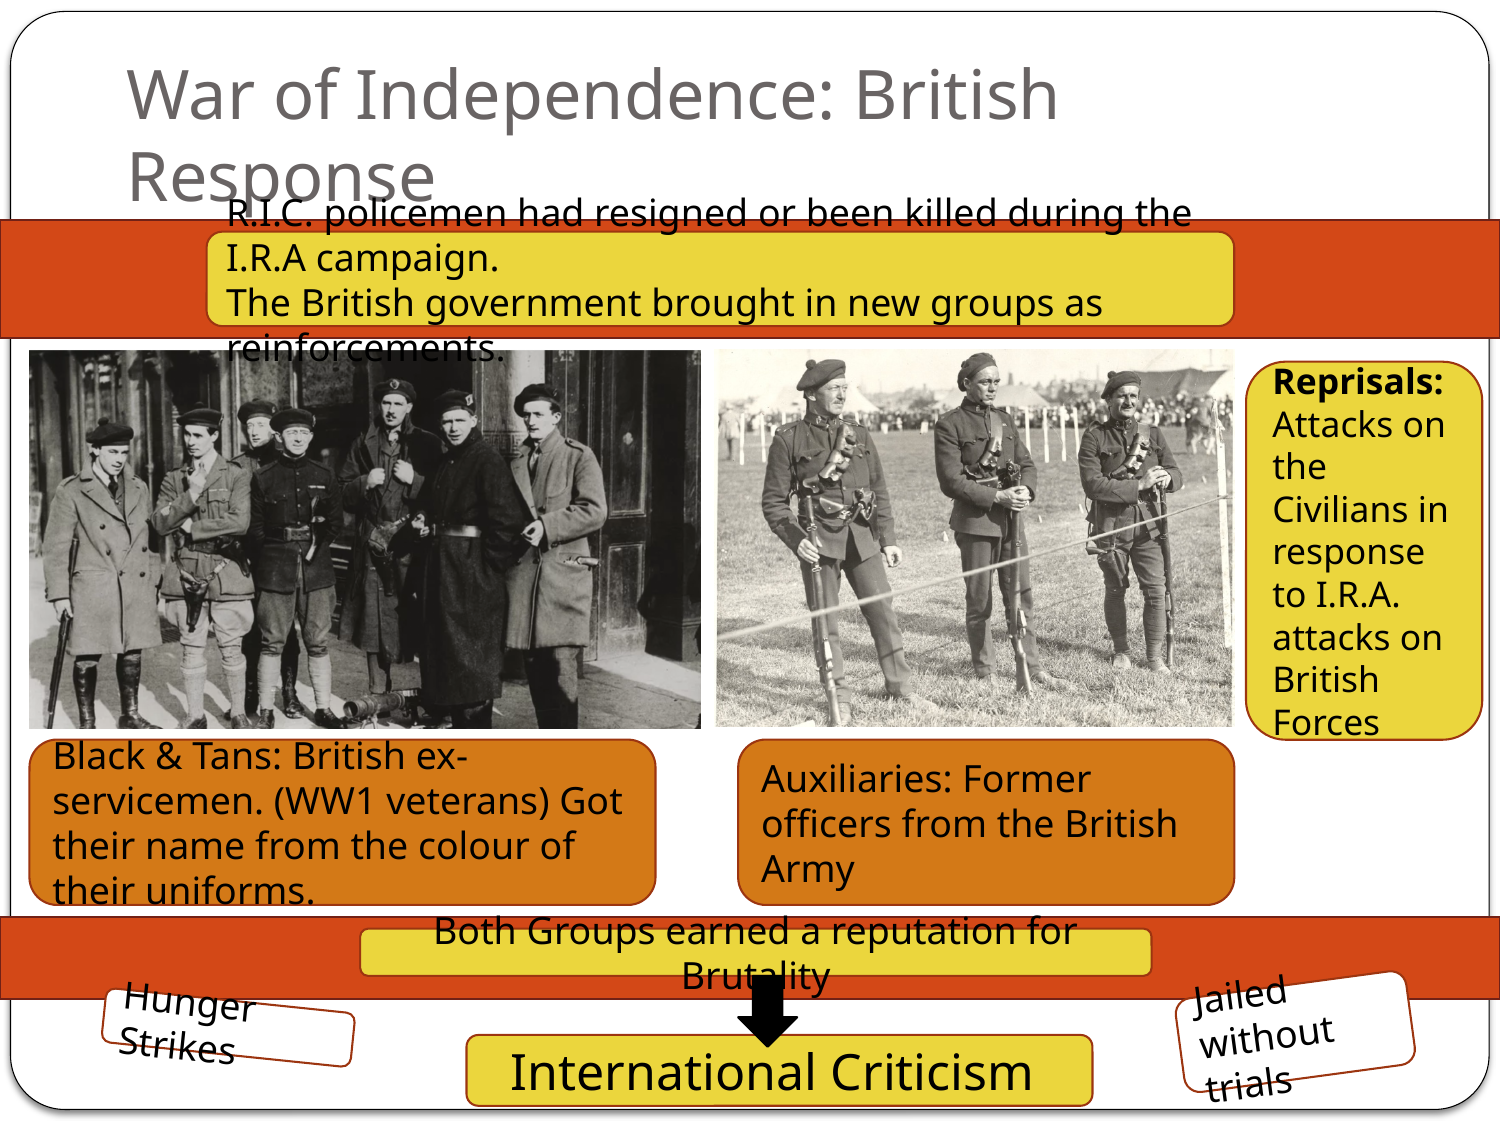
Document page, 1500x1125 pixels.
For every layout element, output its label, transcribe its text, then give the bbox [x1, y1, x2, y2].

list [29, 349, 701, 729]
title War of Independence: British Response [112, 42, 1402, 231]
text_box Black & Tans: British ex-servicemen. (WW1 veterans) Got their name from the colour of their uniforms. [28, 738, 657, 906]
text_box [0, 219, 1500, 339]
text_box International Criticism [465, 1033, 1094, 1107]
text_box Jailed without trials [1174, 970, 1416, 1093]
picture [714, 349, 1235, 727]
text_box Hunger Strikes [101, 987, 356, 1068]
text_box R.I.C. policemen had resigned or been killed during the I.R.A campaign. The British government brought in new groups as reinforcements. [205, 230, 1236, 328]
text_box [737, 974, 799, 1048]
text_box Auxiliaries: Former officers from the British Army [737, 738, 1236, 906]
text_box Both Groups earned a reputation for Brutality [359, 927, 1153, 977]
text_box [0, 916, 1500, 1000]
text_box Reprisals: Attacks on the Civilians in response to I.R.A. attacks on British Forces [1244, 360, 1484, 741]
